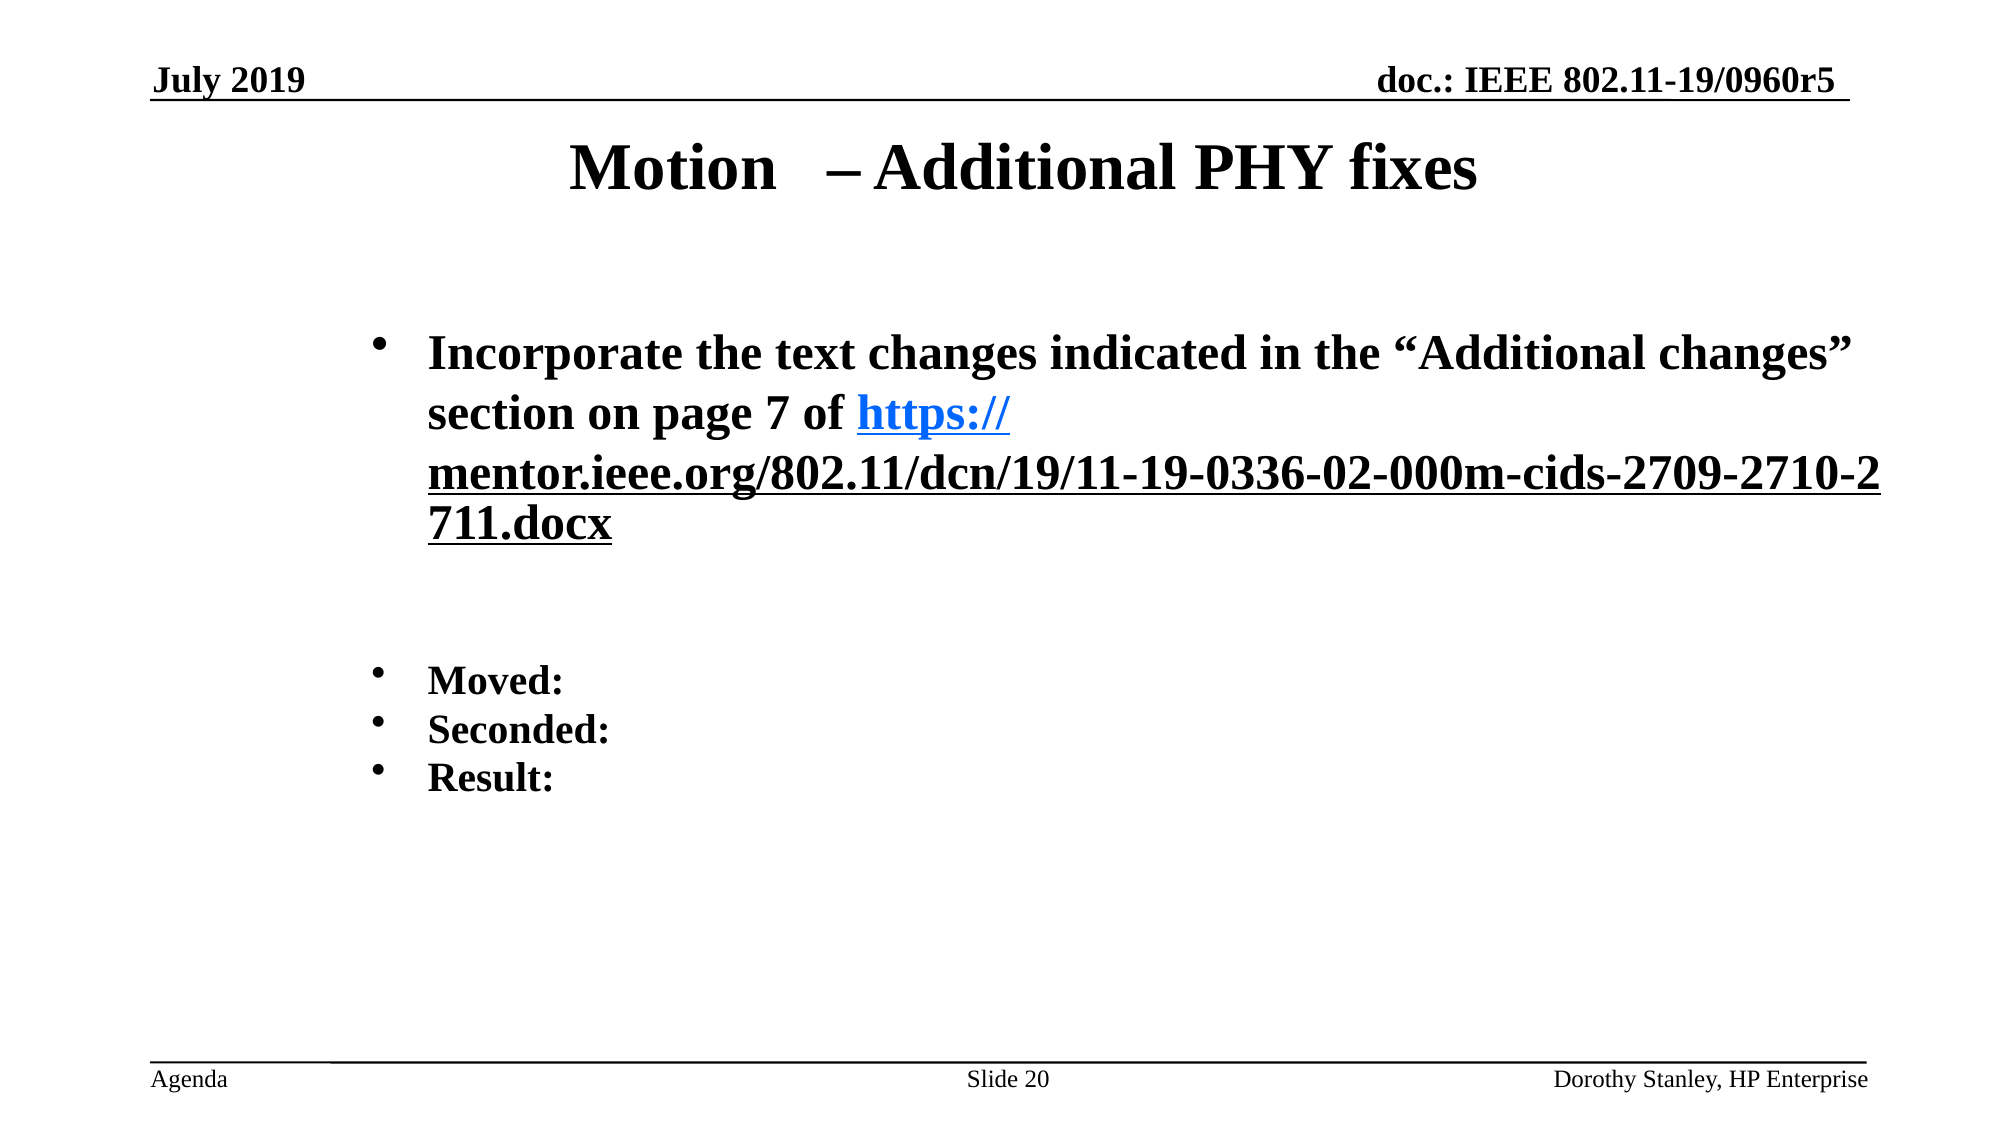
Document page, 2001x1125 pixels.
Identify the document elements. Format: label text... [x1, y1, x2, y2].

footer Dorothy Stanley, HP Enterprise [1549, 1062, 1869, 1093]
slide_number Slide 20 [966, 1062, 1051, 1093]
title Motion – Additional PHY fixes [200, 75, 1850, 250]
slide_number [152, 54, 567, 100]
list Incorporate the text changes indicated in the “Additional changes” section on page 7 of https://mentor.ieee.org/802.11/dcn/19/11-19-0336-02-000m-cids-2709-2710-2711.docx Moved: Seconded: Result: [356, 251, 1911, 1002]
